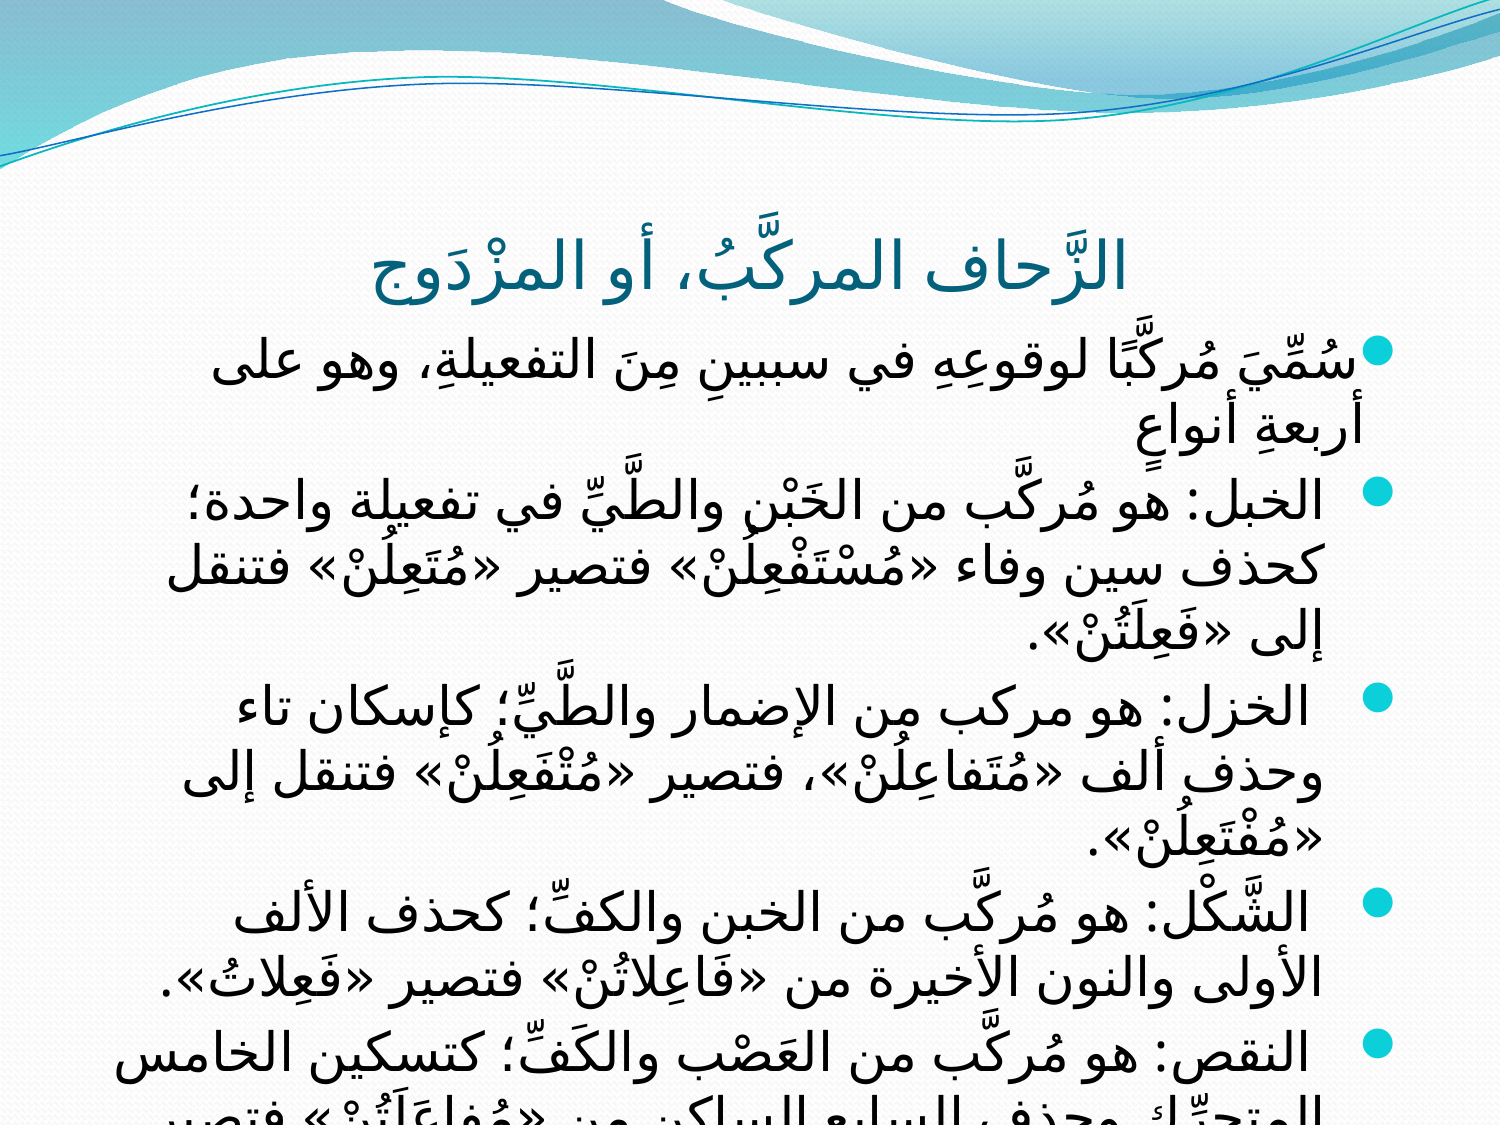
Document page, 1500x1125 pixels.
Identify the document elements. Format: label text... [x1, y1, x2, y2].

title الزَّحاف المركَّبُ، أو المزْدَوج [75, 115, 1425, 303]
list سُمِّيَ مُركَّبًا لوقوعِهِ في سببينِ مِنَ التفعيلةِ، وهو على أربعةِ أنواعٍ الخبل: هو مُركَّب من الخَبْن والطَّيِّ في تفعيلة واحدة؛ كحذف سين وفاء «مُسْتَفْعِلُنْ» فتصير «مُتَعِلُنْ» فتنقل إلى «فَعِلَتُنْ». الخزل: هو مركب من الإضمار والطَّيِّ؛ كإسكان تاء وحذف ألف «مُتَفاعِلُنْ»، فتصير «مُتْفَعِلُنْ» فتنقل إلى «مُفْتَعِلُنْ». الشَّكْل: هو مُركَّب من الخبن والكفِّ؛ كحذف الألف الأولى والنون الأخيرة من «فَاعِلاتُنْ» فتصير «فَعِلاتُ». النقص: هو مُركَّب من العَصْب والكَفِّ؛ كتسكين الخامس المتحرِّك وحذف السابع الساكن من «مُفاعَلَتُنْ» فتصير «مُفَاعَلْتُ» [75, 317, 1425, 1038]
